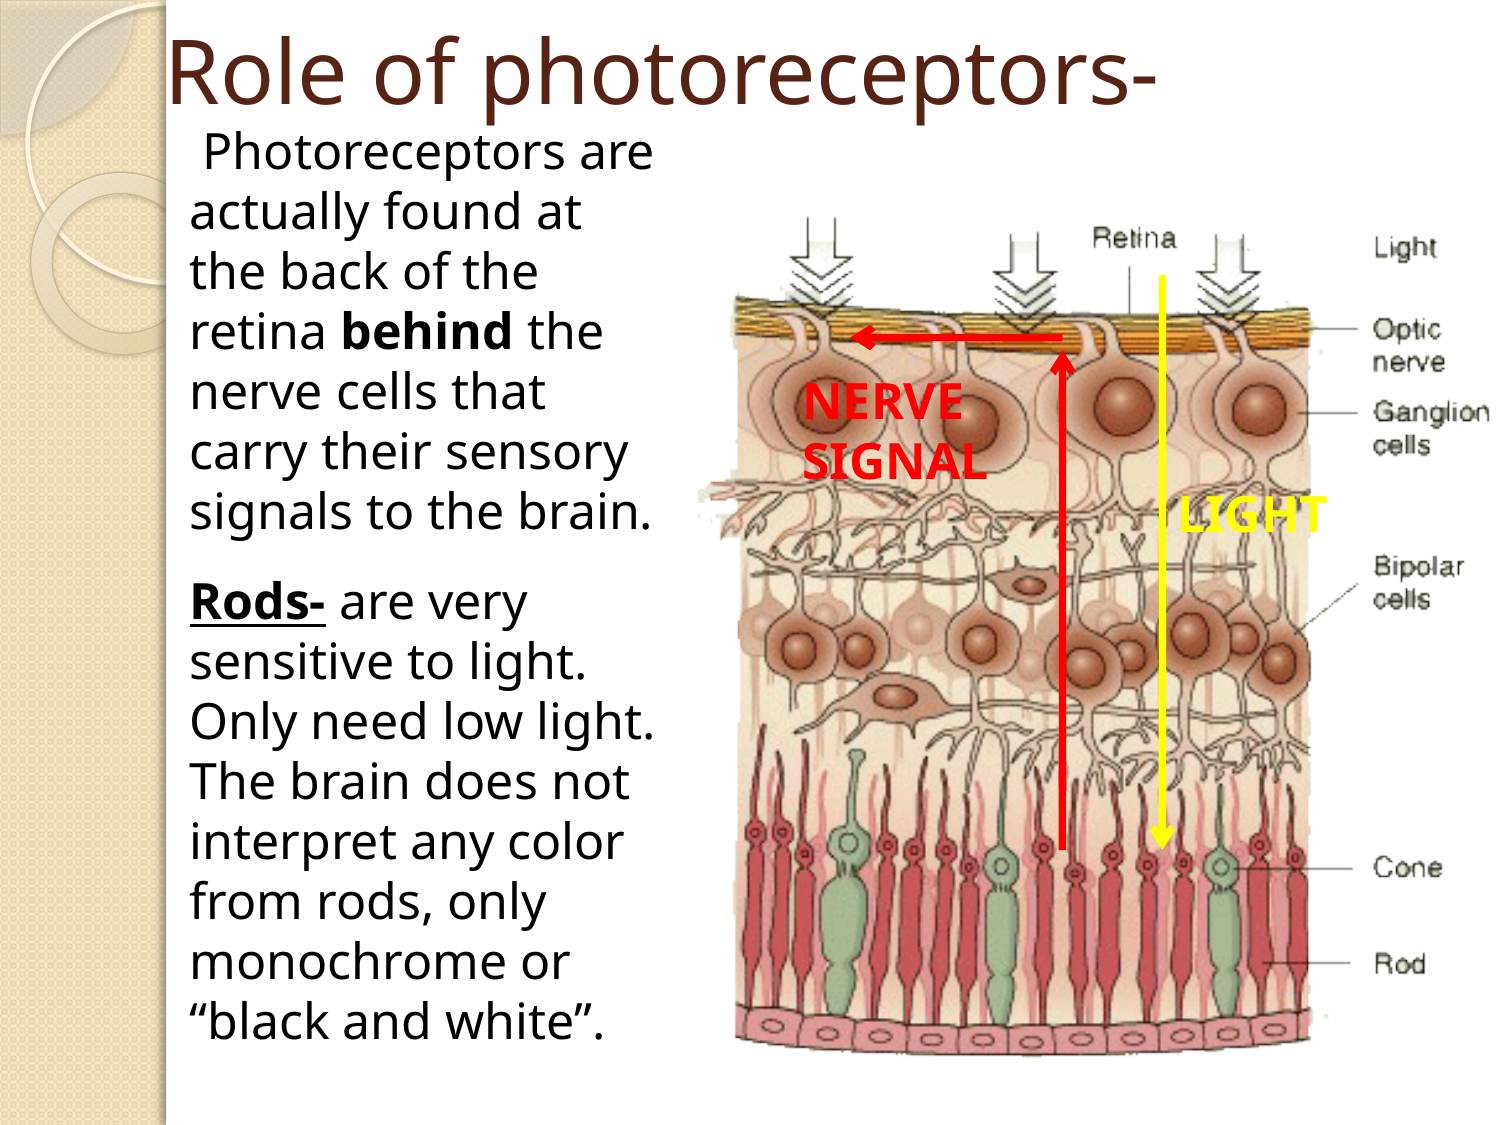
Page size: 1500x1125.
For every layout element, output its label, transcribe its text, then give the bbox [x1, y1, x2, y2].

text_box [787, 337, 1063, 851]
text_box Photoreceptors are actually found at the back of the retina behind the nerve cells that carry their sensory signals to the brain. [174, 112, 688, 548]
text_box Rods- are very sensitive to light. Only need low light. The brain does not interpret any color from rods, only monochrome or “black and white”. [174, 562, 683, 1058]
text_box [1162, 274, 1376, 851]
picture [690, 212, 1500, 1069]
title Role of photoreceptors- [150, 0, 1380, 138]
